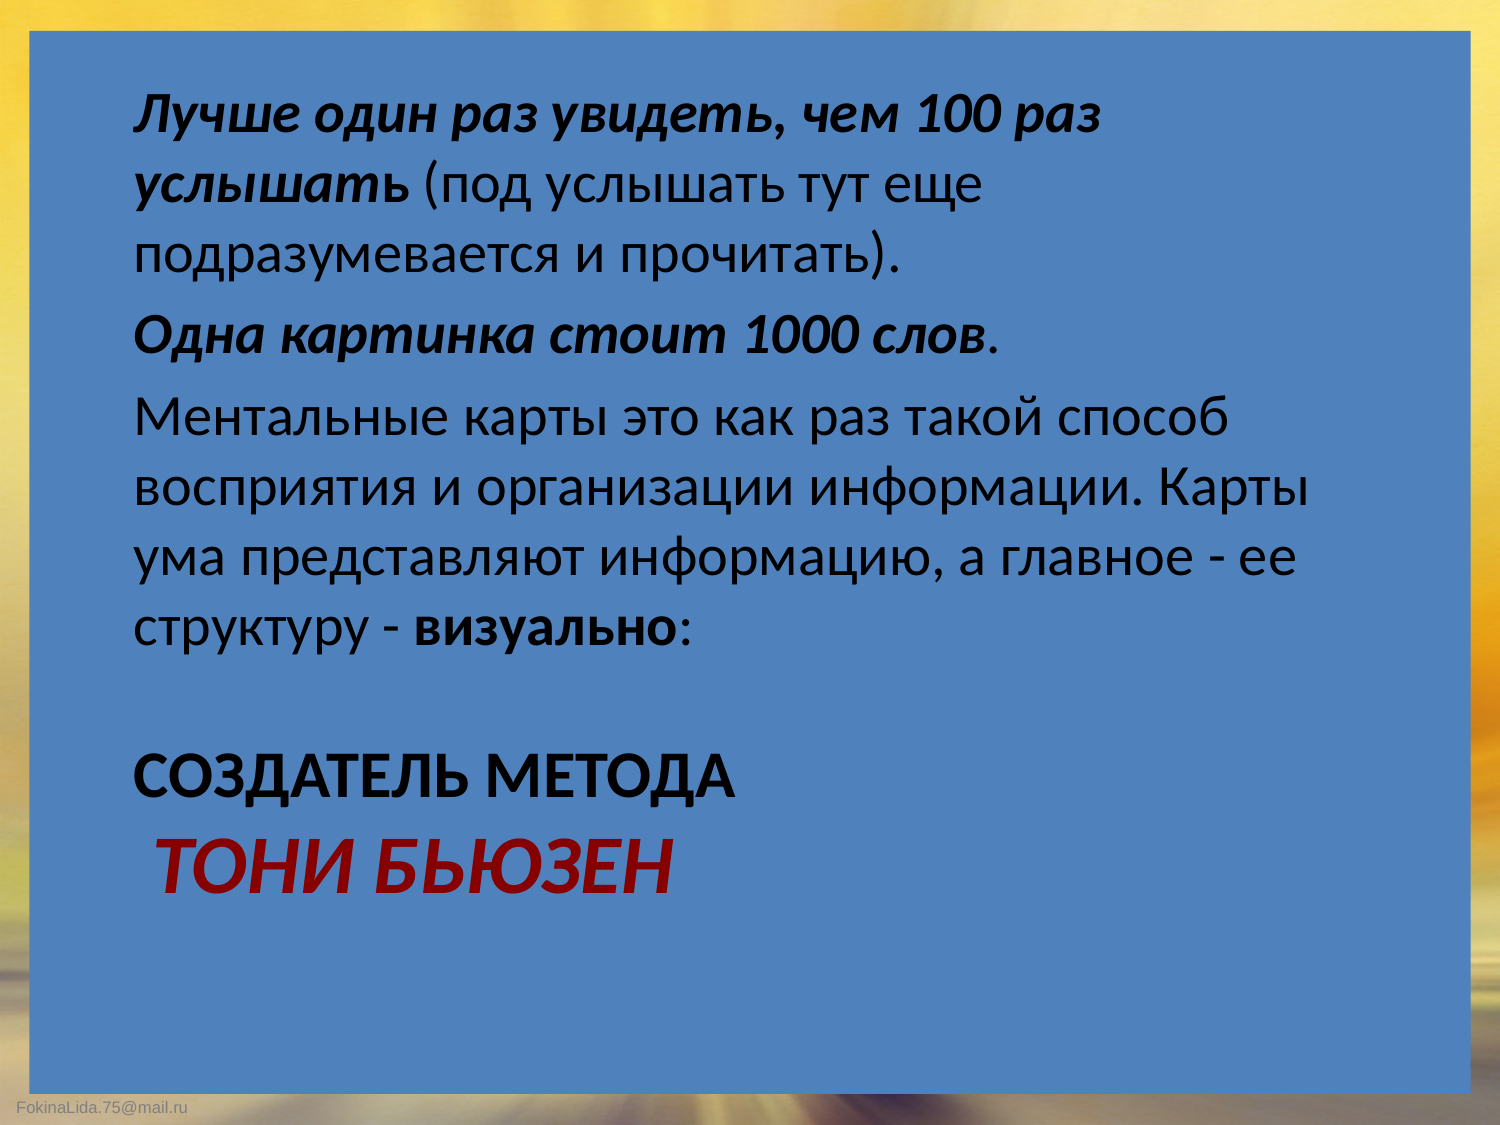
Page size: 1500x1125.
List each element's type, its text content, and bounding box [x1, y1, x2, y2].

list Лучше один раз увидеть, чем 100 раз услышать (под услышать тут еще подразумевается и прочитать). Одна картинка стоит 1000 слов. Ментальные карты это как раз такой способ восприятия и организации информации. Карты ума представляют информацию, а главное - ее структуру - визуально: [118, 476, 1394, 724]
title создатель метода Тони Бьюзен [118, 724, 1394, 947]
picture [0, 0, 1500, 1125]
